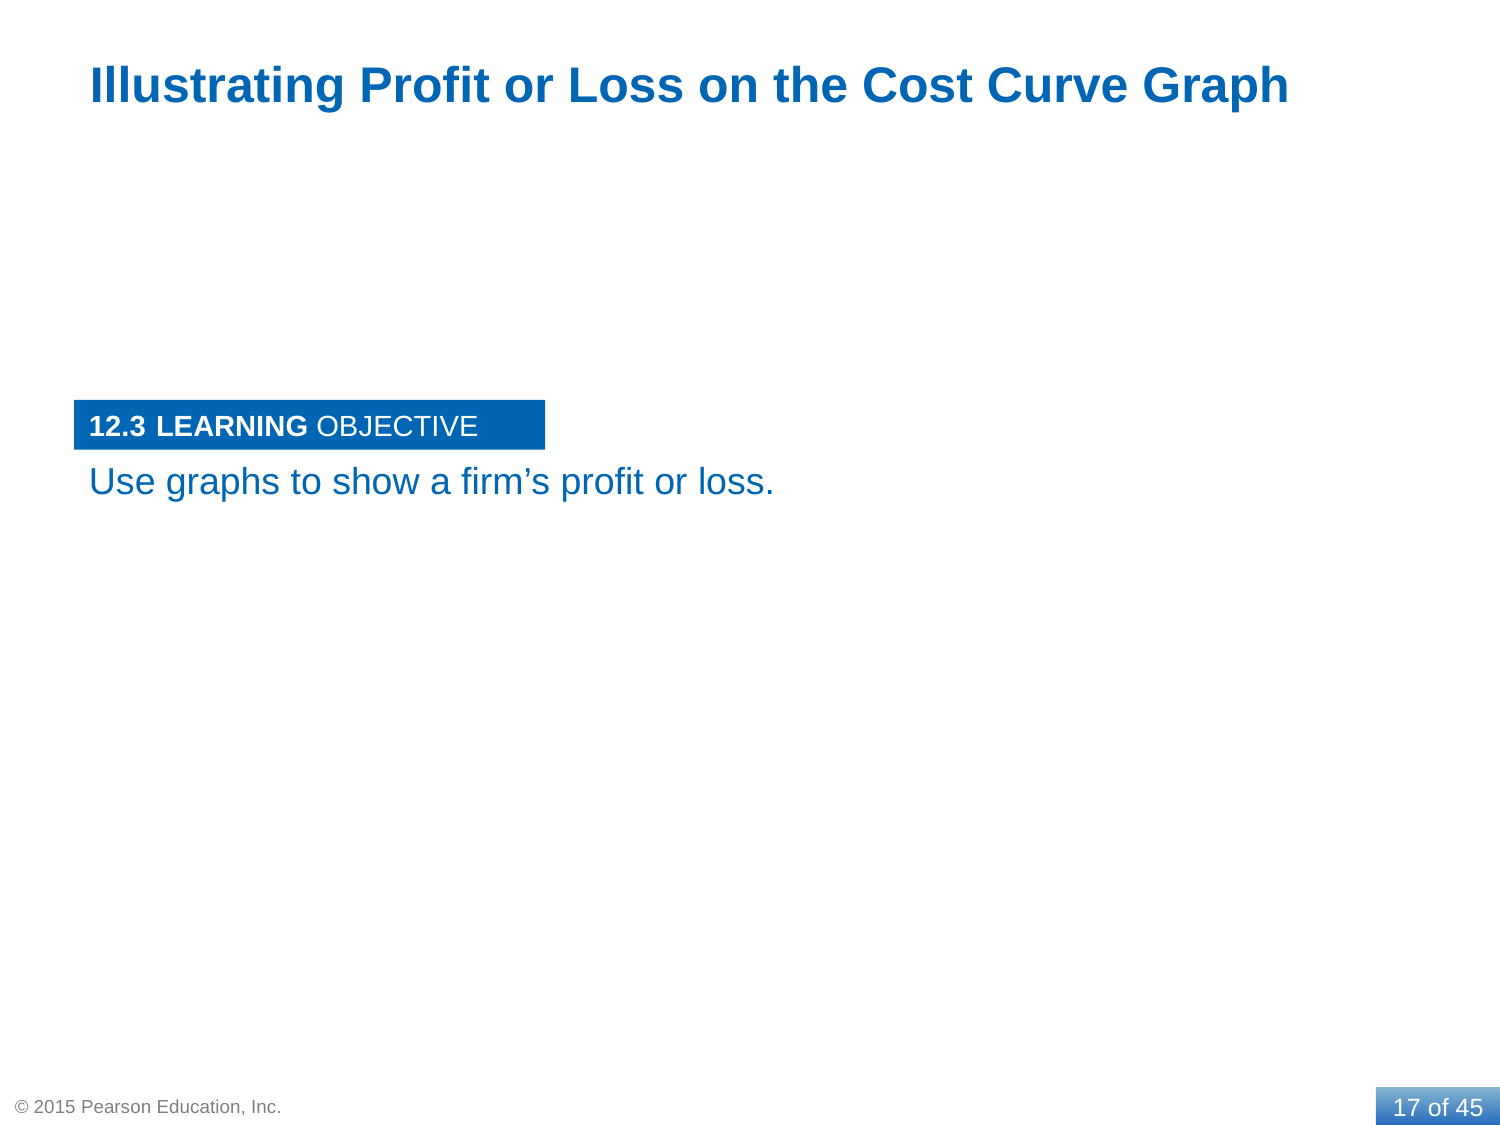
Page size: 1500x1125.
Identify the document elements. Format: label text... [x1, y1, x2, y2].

list 12.3 [74, 399, 175, 450]
title Illustrating Profit or Loss on the Cost Curve Graph [75, 45, 1425, 233]
list Use graphs to show a firm’s profit or loss. [74, 450, 1438, 613]
